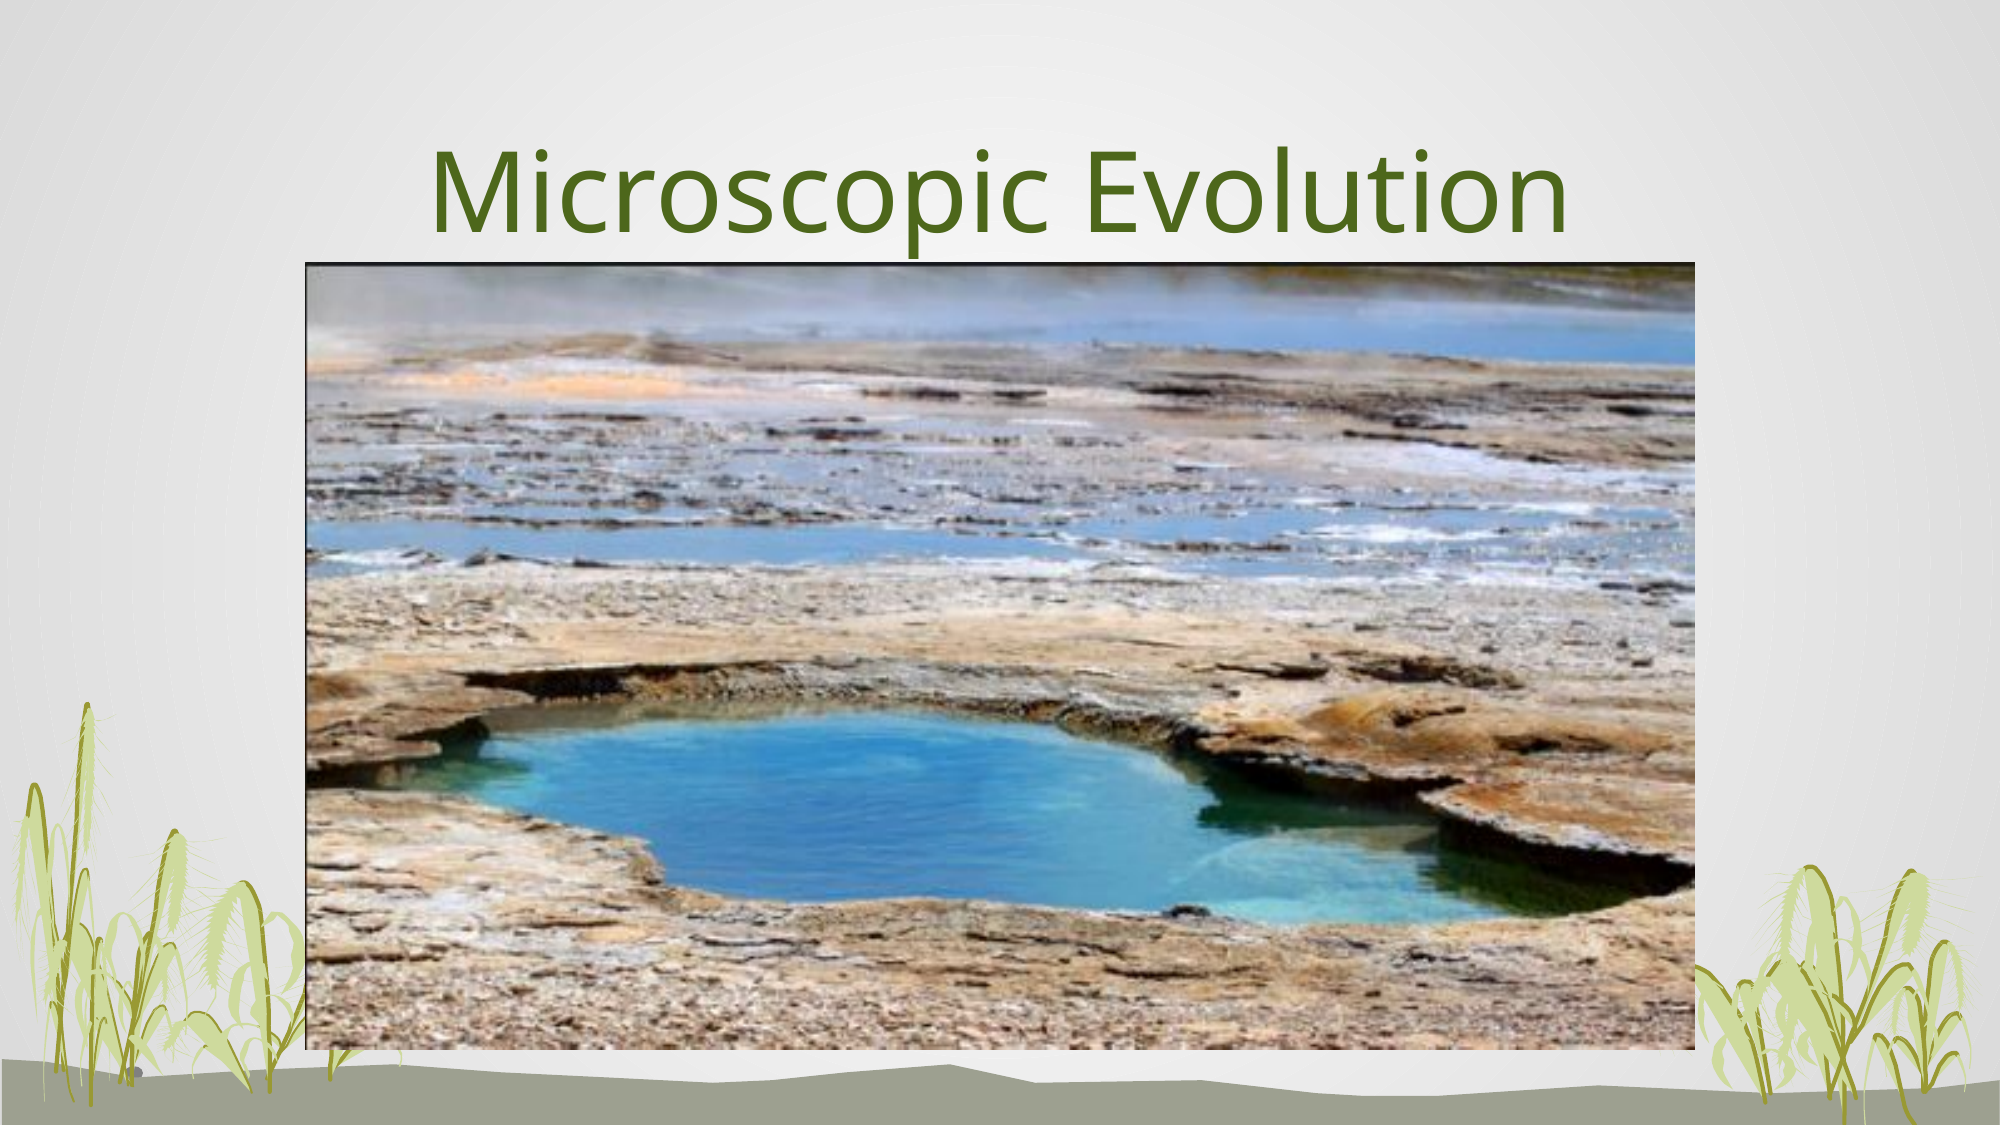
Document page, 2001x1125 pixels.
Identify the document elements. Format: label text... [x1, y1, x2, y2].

title Microscopic Evolution [99, 0, 1900, 263]
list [305, 262, 1695, 1050]
